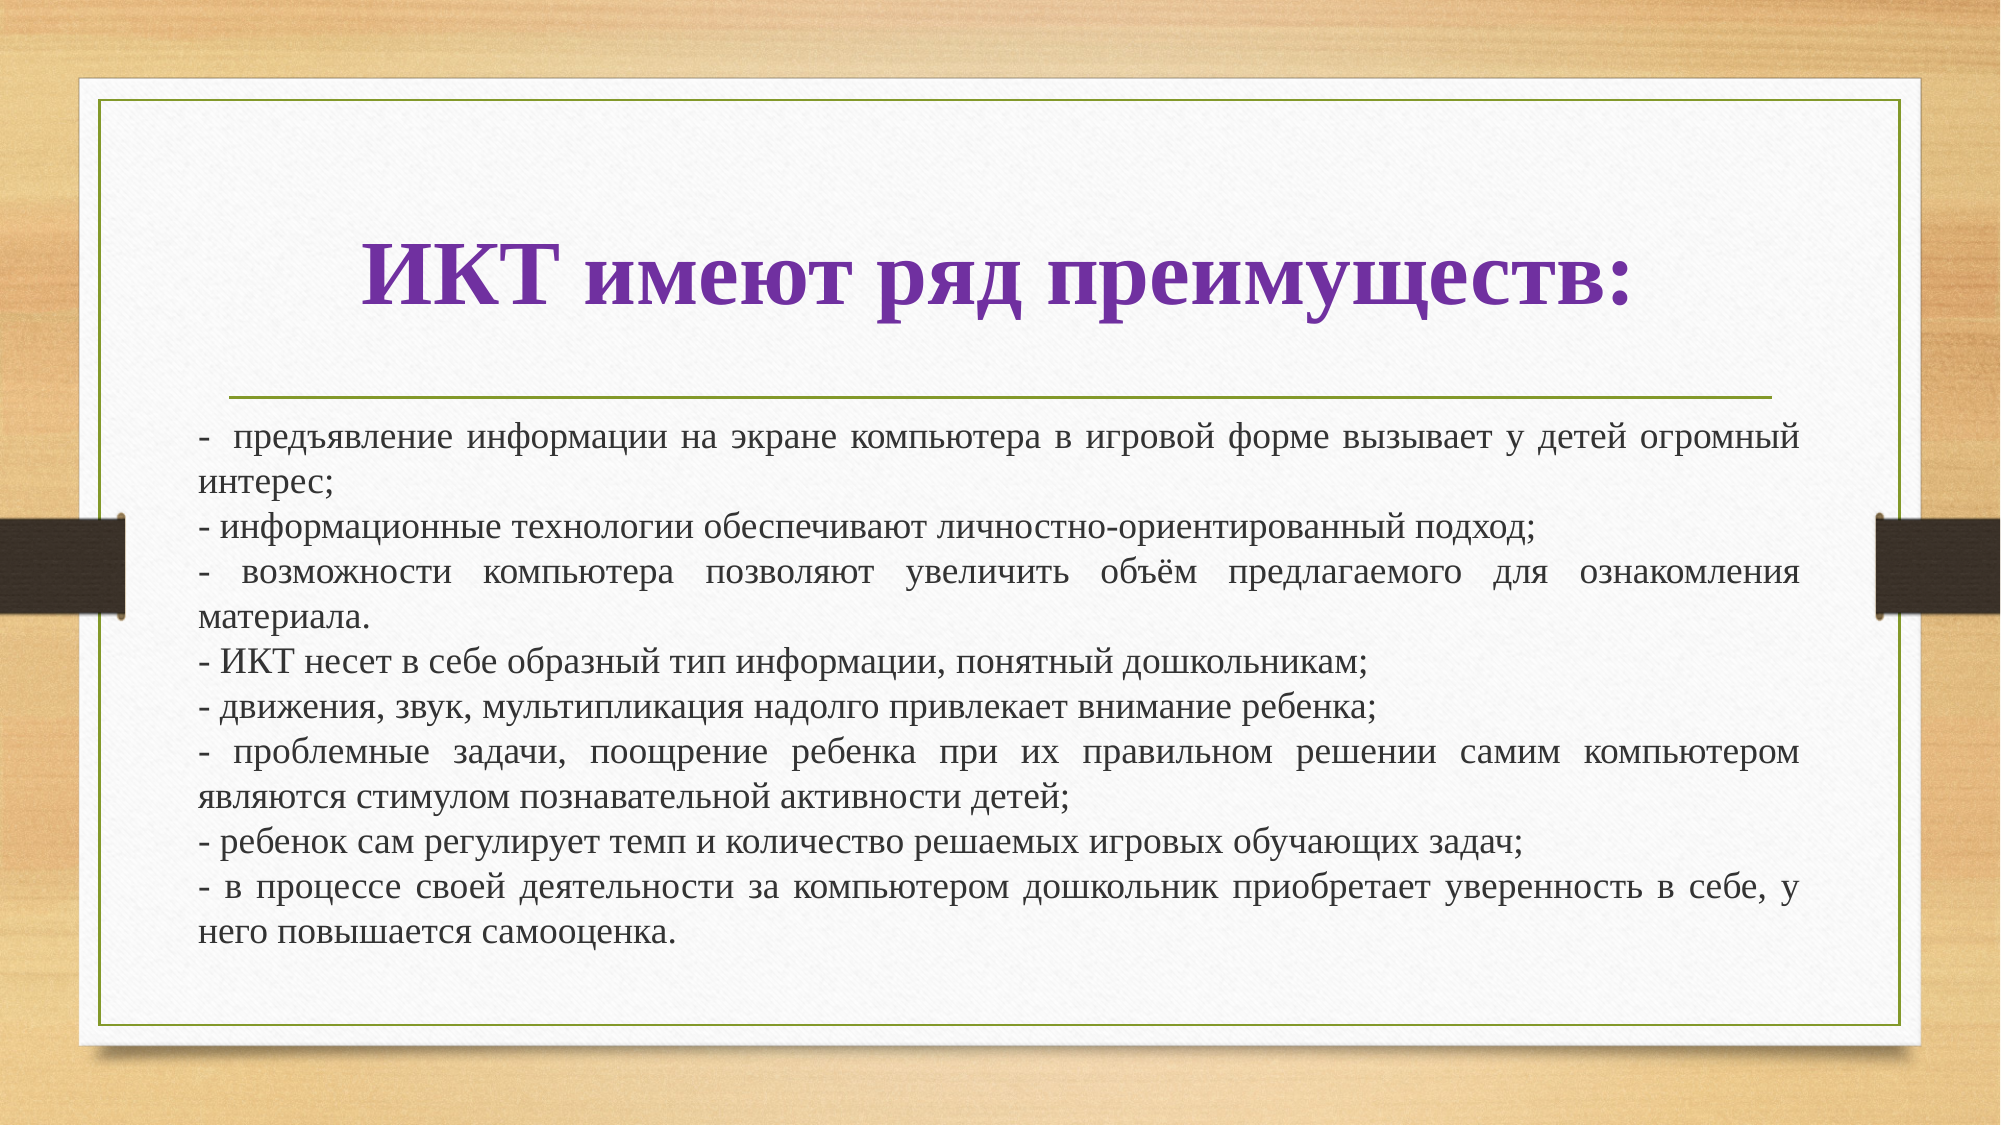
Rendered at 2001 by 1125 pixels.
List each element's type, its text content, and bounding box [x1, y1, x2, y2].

text_box - предъявление информации на экране компьютера в игровой форме вызывает у детей огромный интерес; - информационные технологии обеспечивают личностно-ориентированный подход; - возможности компьютера позволяют увеличить объём предлагаемого для ознакомления материала. - ИКТ несет в себе образный тип информации, понятный дошкольникам; - движения, звук, мультипликация надолго привлекает внимание ребенка; - проблемные задачи, поощрение ребенка при их правильном решении самим компьютером являются стимулом познавательной активности детей; - ребенок сам регулирует темп и количество решаемых игровых обучающих задач; - в процессе своей деятельности за компьютером дошкольник приобретает уверенность в себе, у него повышается самооценка. [183, 403, 1817, 959]
title ИКТ имеют ряд преимуществ: [212, 161, 1788, 375]
picture [0, 0, 2001, 1125]
